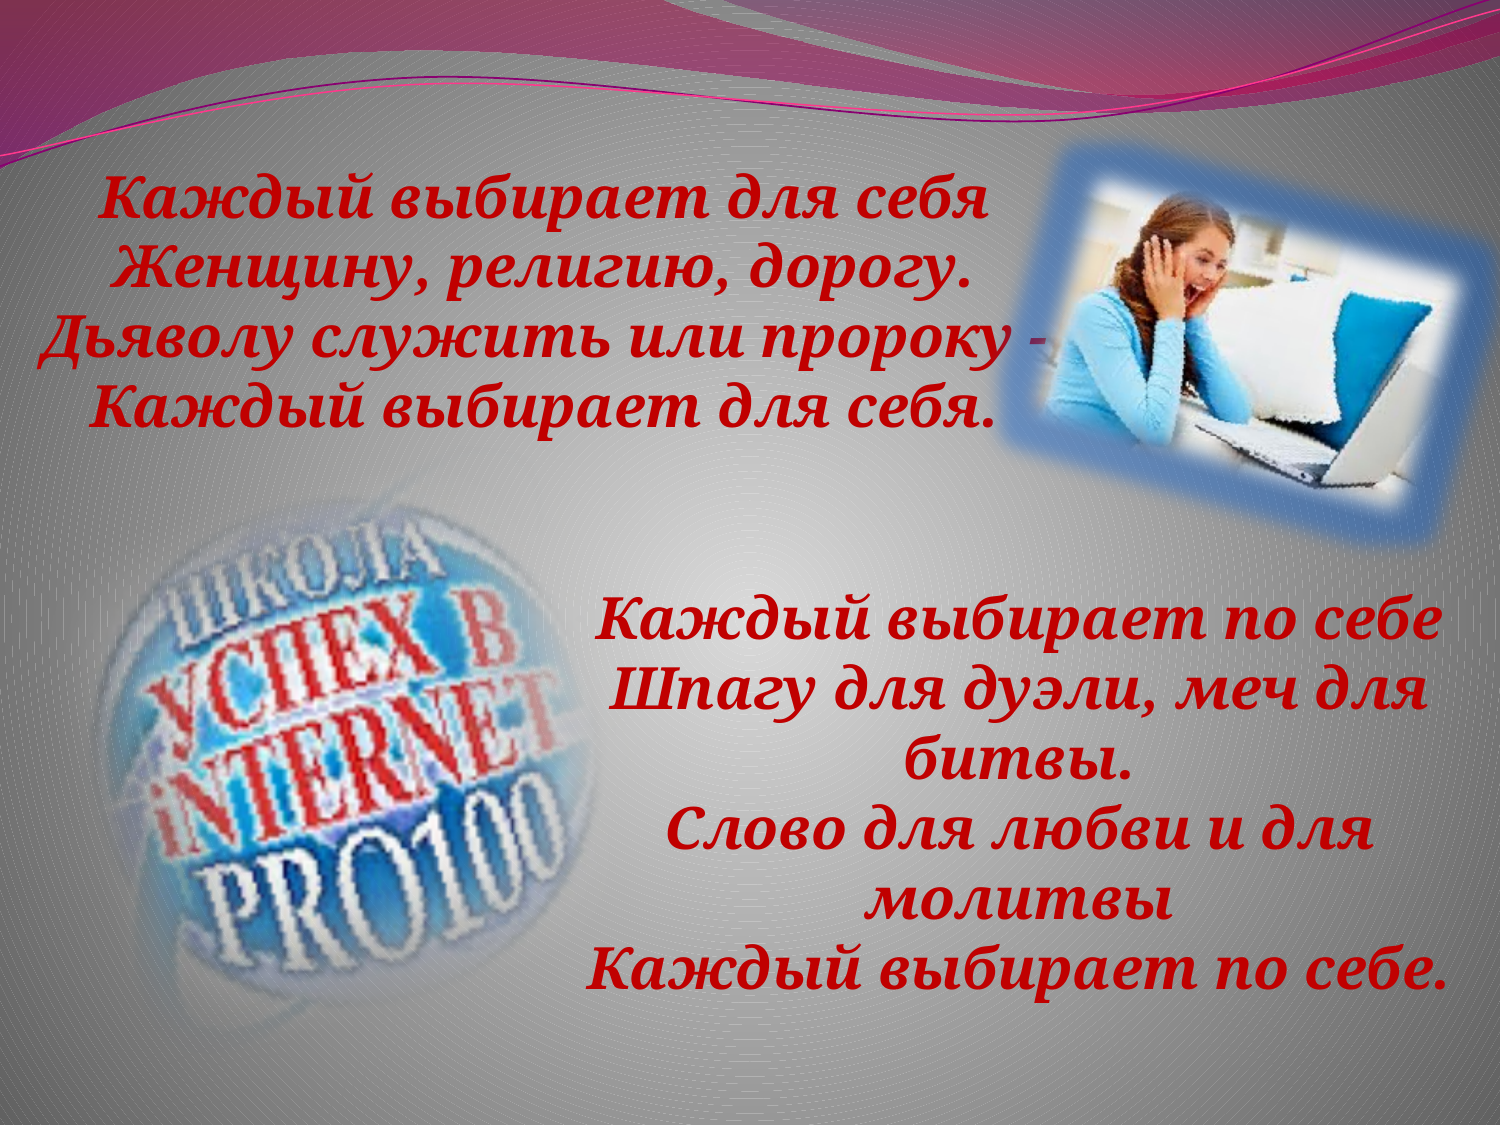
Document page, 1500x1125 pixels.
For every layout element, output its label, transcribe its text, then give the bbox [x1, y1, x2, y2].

picture [1034, 189, 1462, 489]
text_box Каждый выбирает для себя Женщину, религию, дорогу. Дьяволу служить или пророку - Каждый выбирает для себя. [0, 152, 1049, 447]
text_box Каждый выбирает по себе Шпагу для дуэли, меч для битвы. Слово для любви и для молитвы Каждый выбирает по себе. [648, 574, 1500, 1009]
picture [36, 446, 643, 1053]
